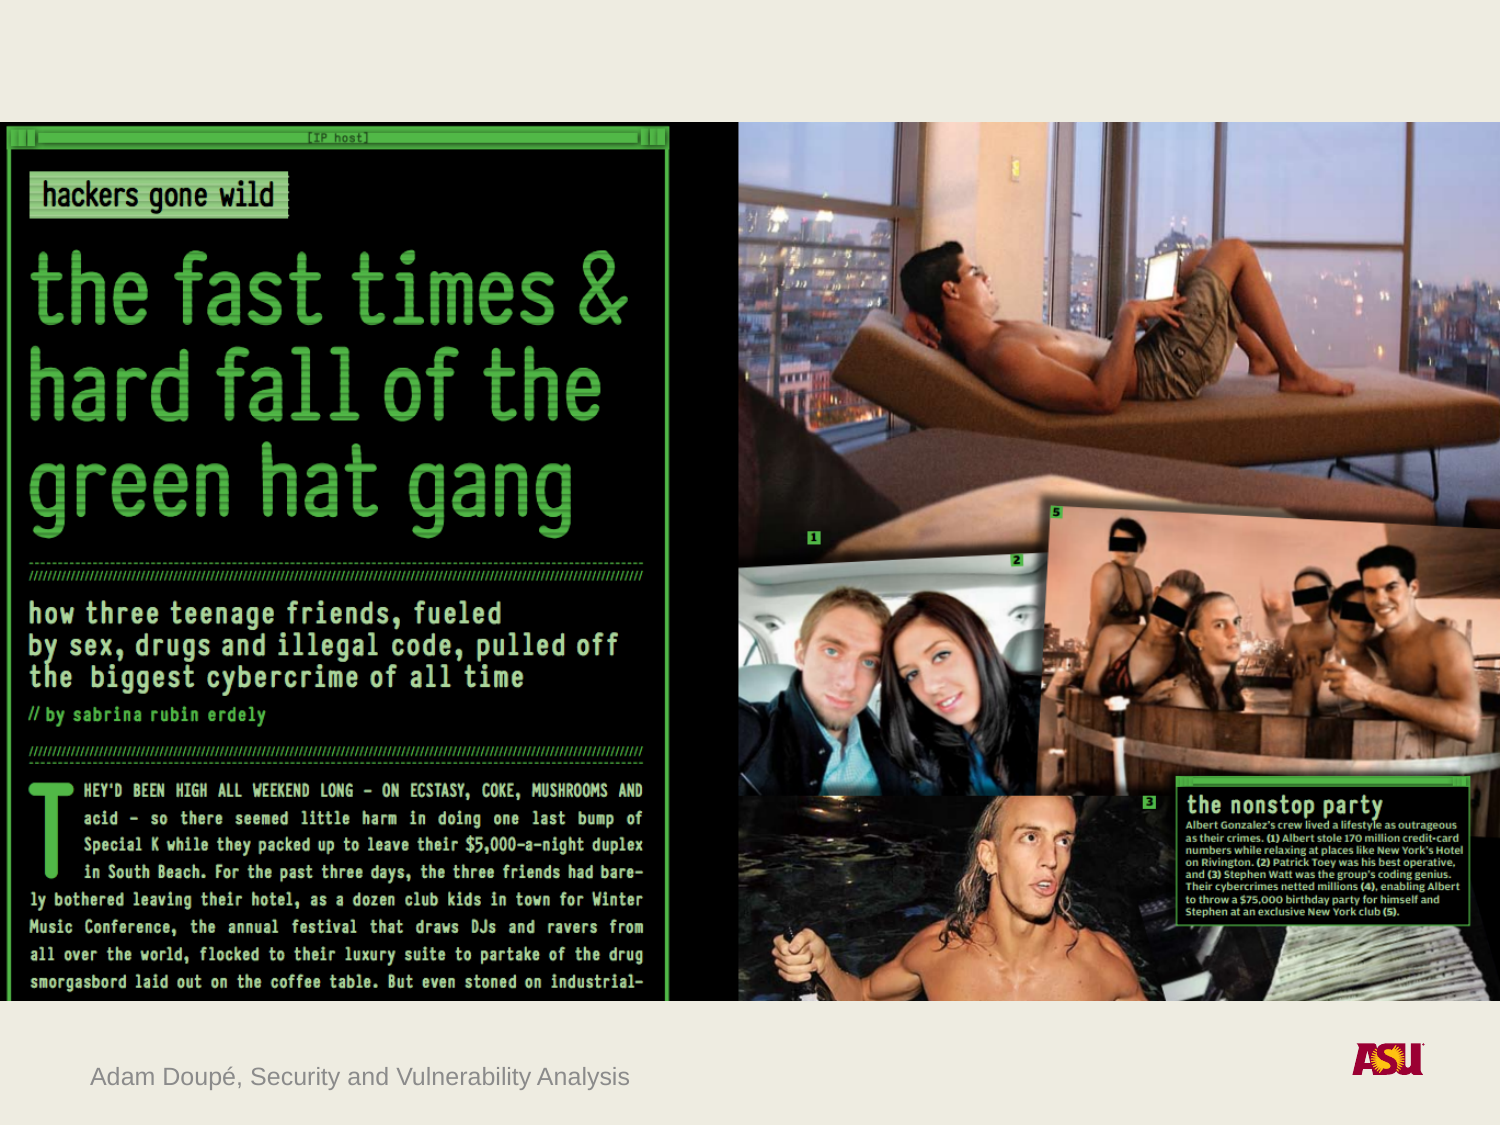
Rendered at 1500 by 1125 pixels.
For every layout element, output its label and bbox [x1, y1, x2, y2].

picture [0, 122, 1500, 1001]
